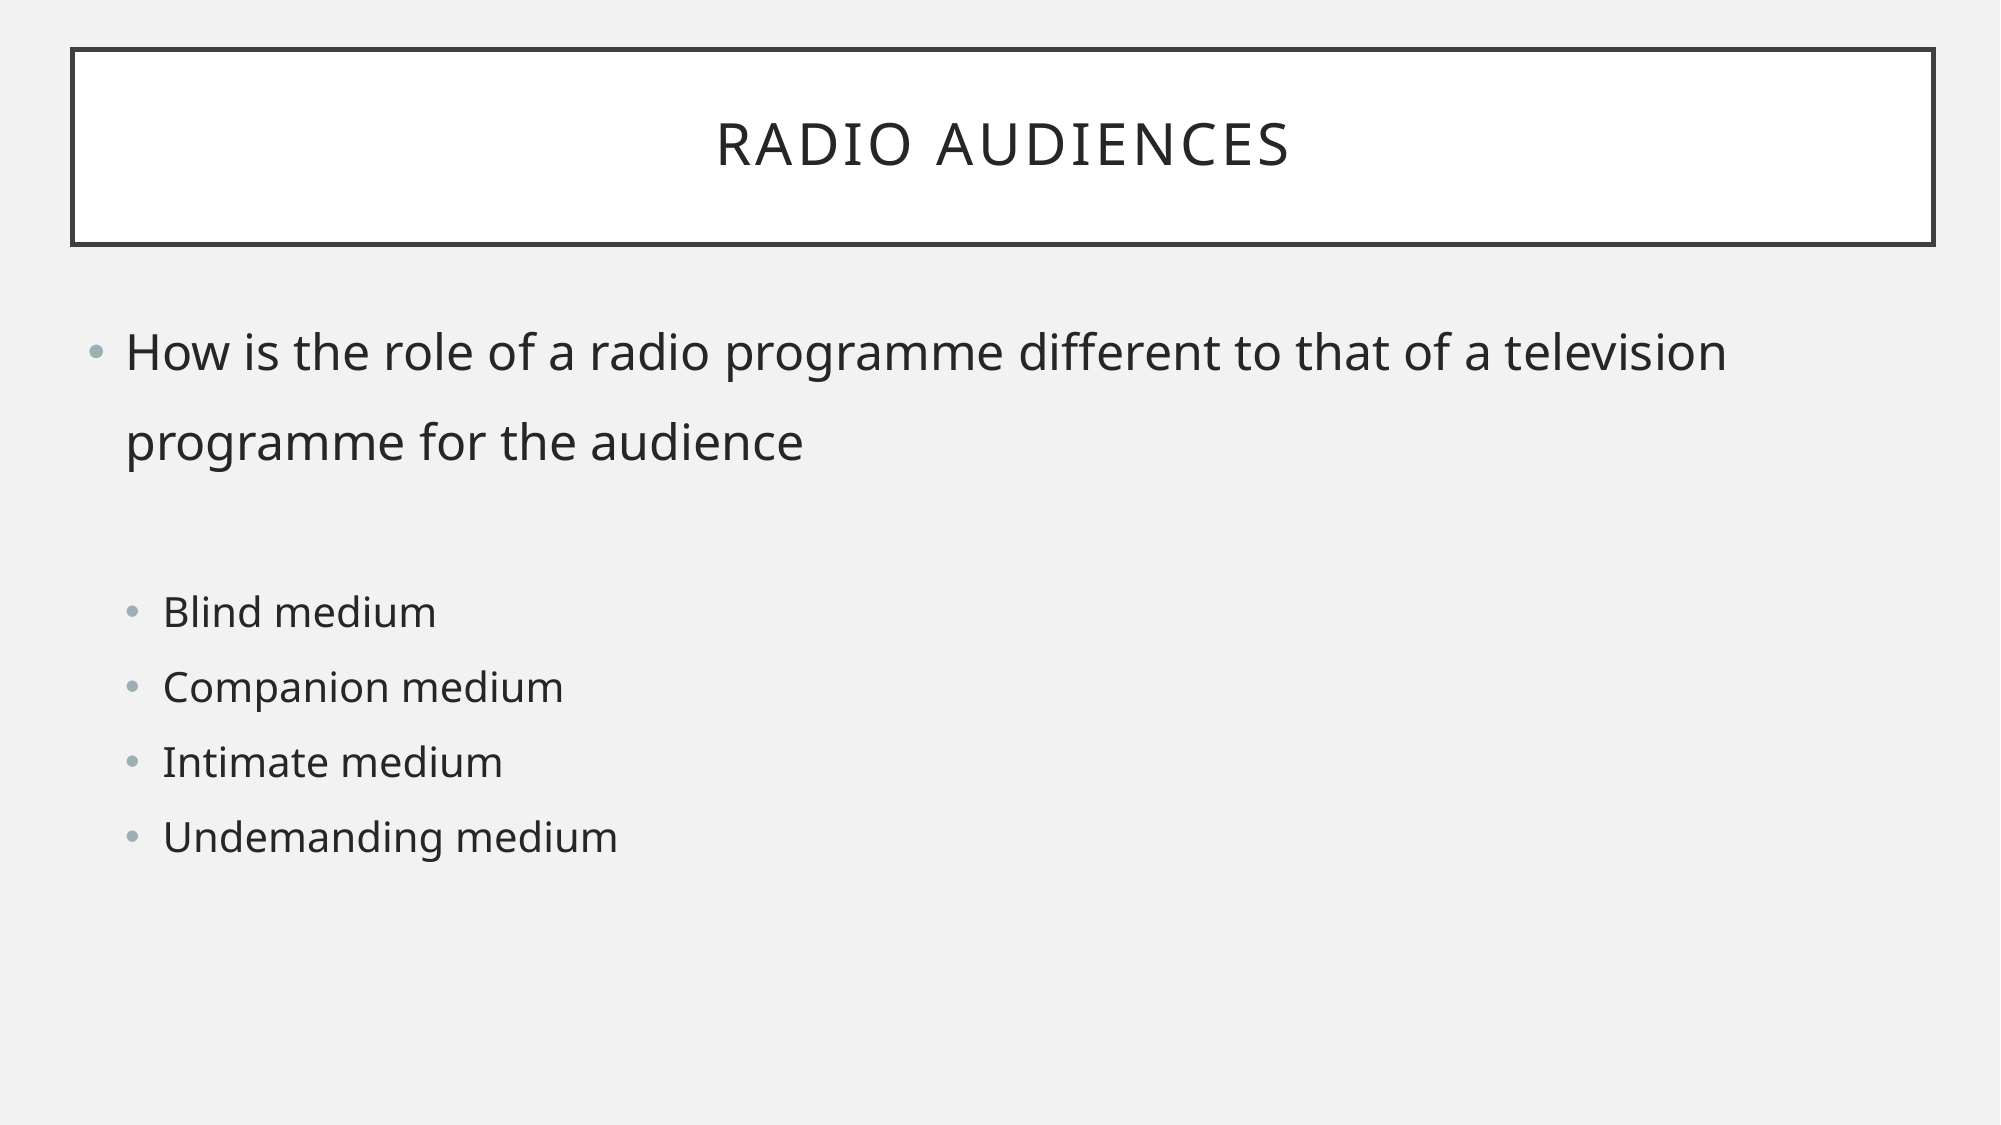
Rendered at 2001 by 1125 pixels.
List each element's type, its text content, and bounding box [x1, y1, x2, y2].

list How is the role of a radio programme different to that of a television programme for the audience Blind medium Companion medium Intimate medium Undemanding medium [72, 283, 1934, 1075]
title Radio audiences [70, 47, 1936, 247]
